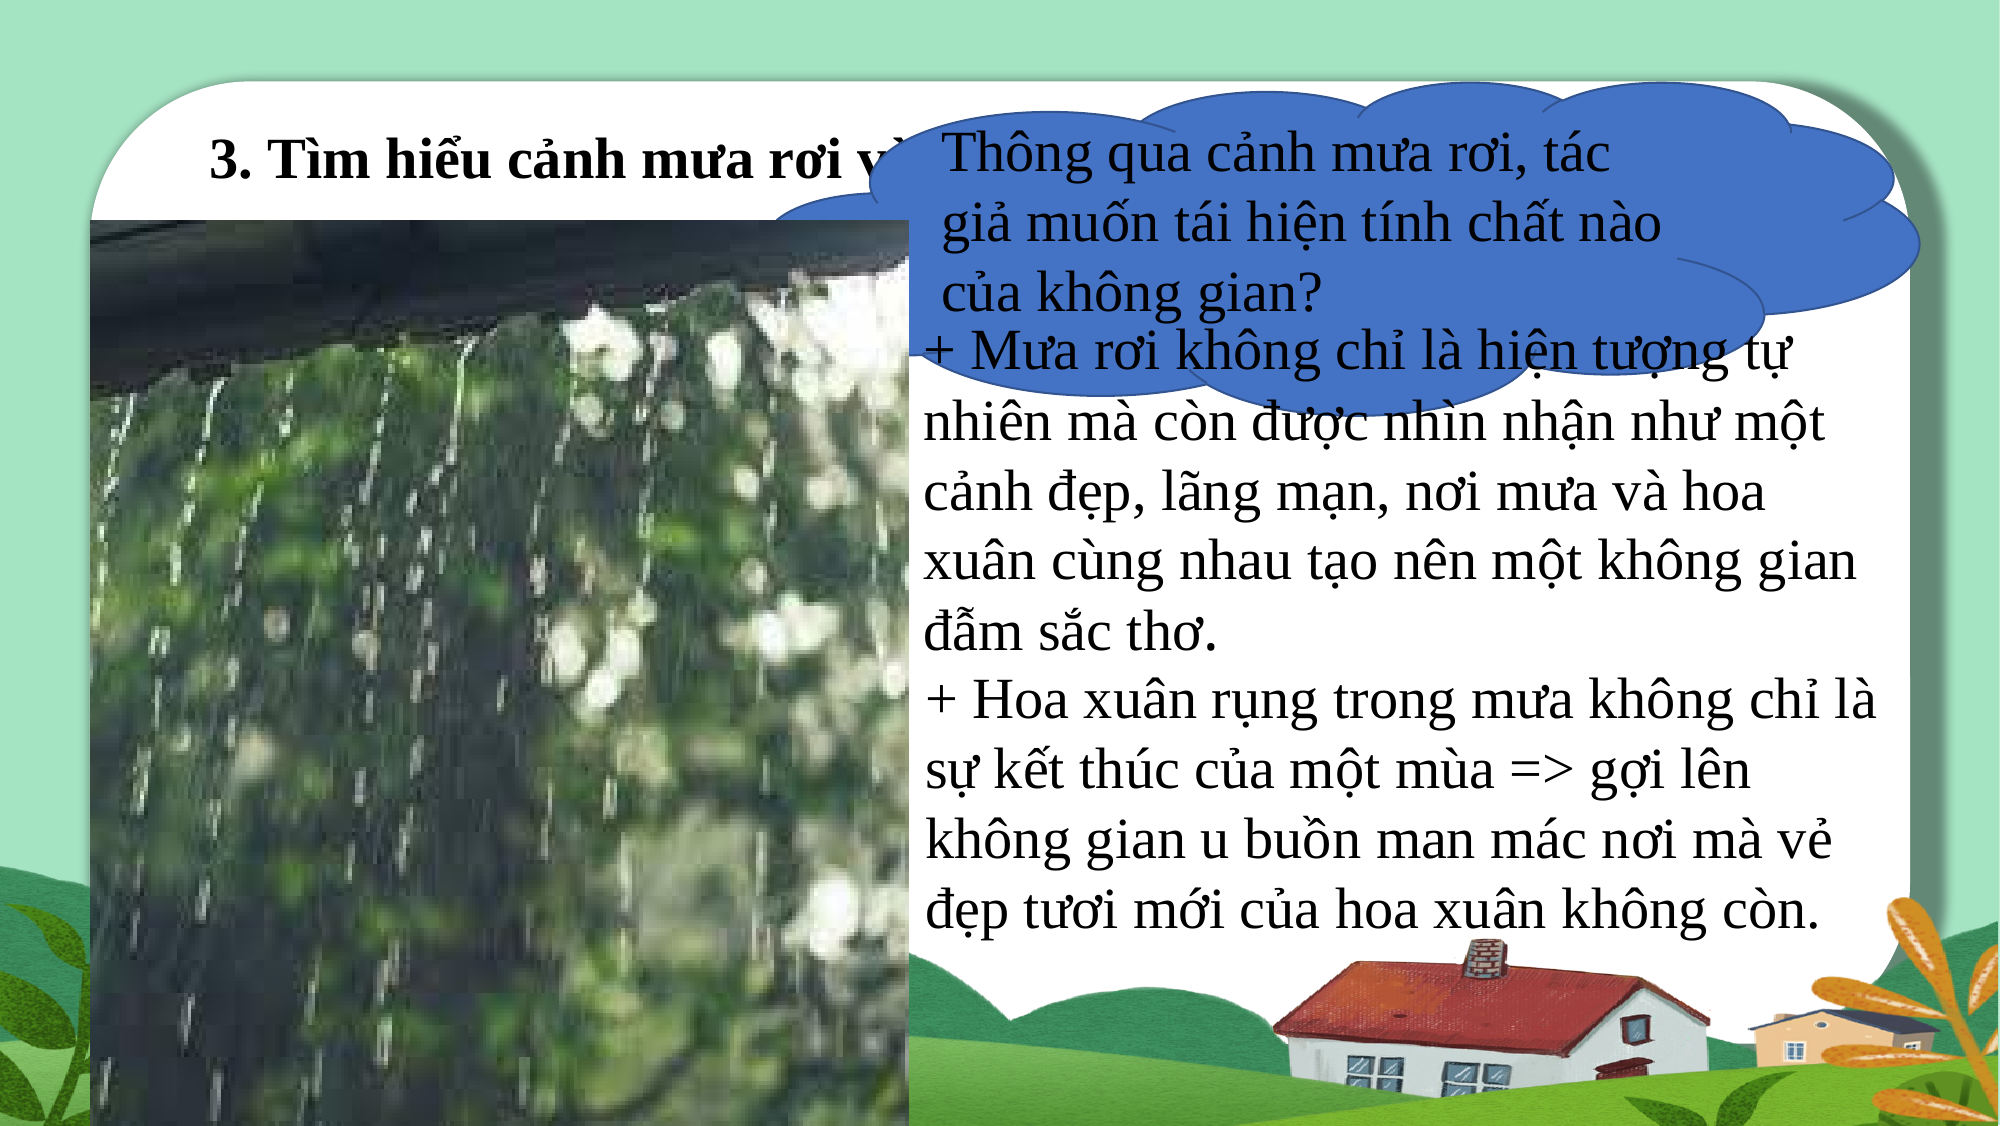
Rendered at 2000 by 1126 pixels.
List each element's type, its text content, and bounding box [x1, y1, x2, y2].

text_box + Mưa rơi không chỉ là hiện tượng tự nhiên mà còn được nhìn nhận như một cảnh đẹp, lãng mạn, nơi mưa và hoa xuân cùng nhau tạo nên một không gian đẫm sắc thơ. [909, 304, 1894, 669]
text_box 3. Tìm hiểu cảnh mưa rơi và tâm trạng của khách tha hương [194, 113, 997, 198]
picture [0, 220, 1998, 1126]
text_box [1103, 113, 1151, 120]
text_box Thông qua cảnh mưa rơi, tác giả muốn tái hiện tính chất nào của không gian? [775, 81, 1921, 304]
text_box + Hoa xuân rụng trong mưa không chỉ là sự kết thúc của một mùa => gợi lên không gian u buồn man mác nơi mà vẻ đẹp tươi mới của hoa xuân không còn. [910, 652, 1895, 948]
